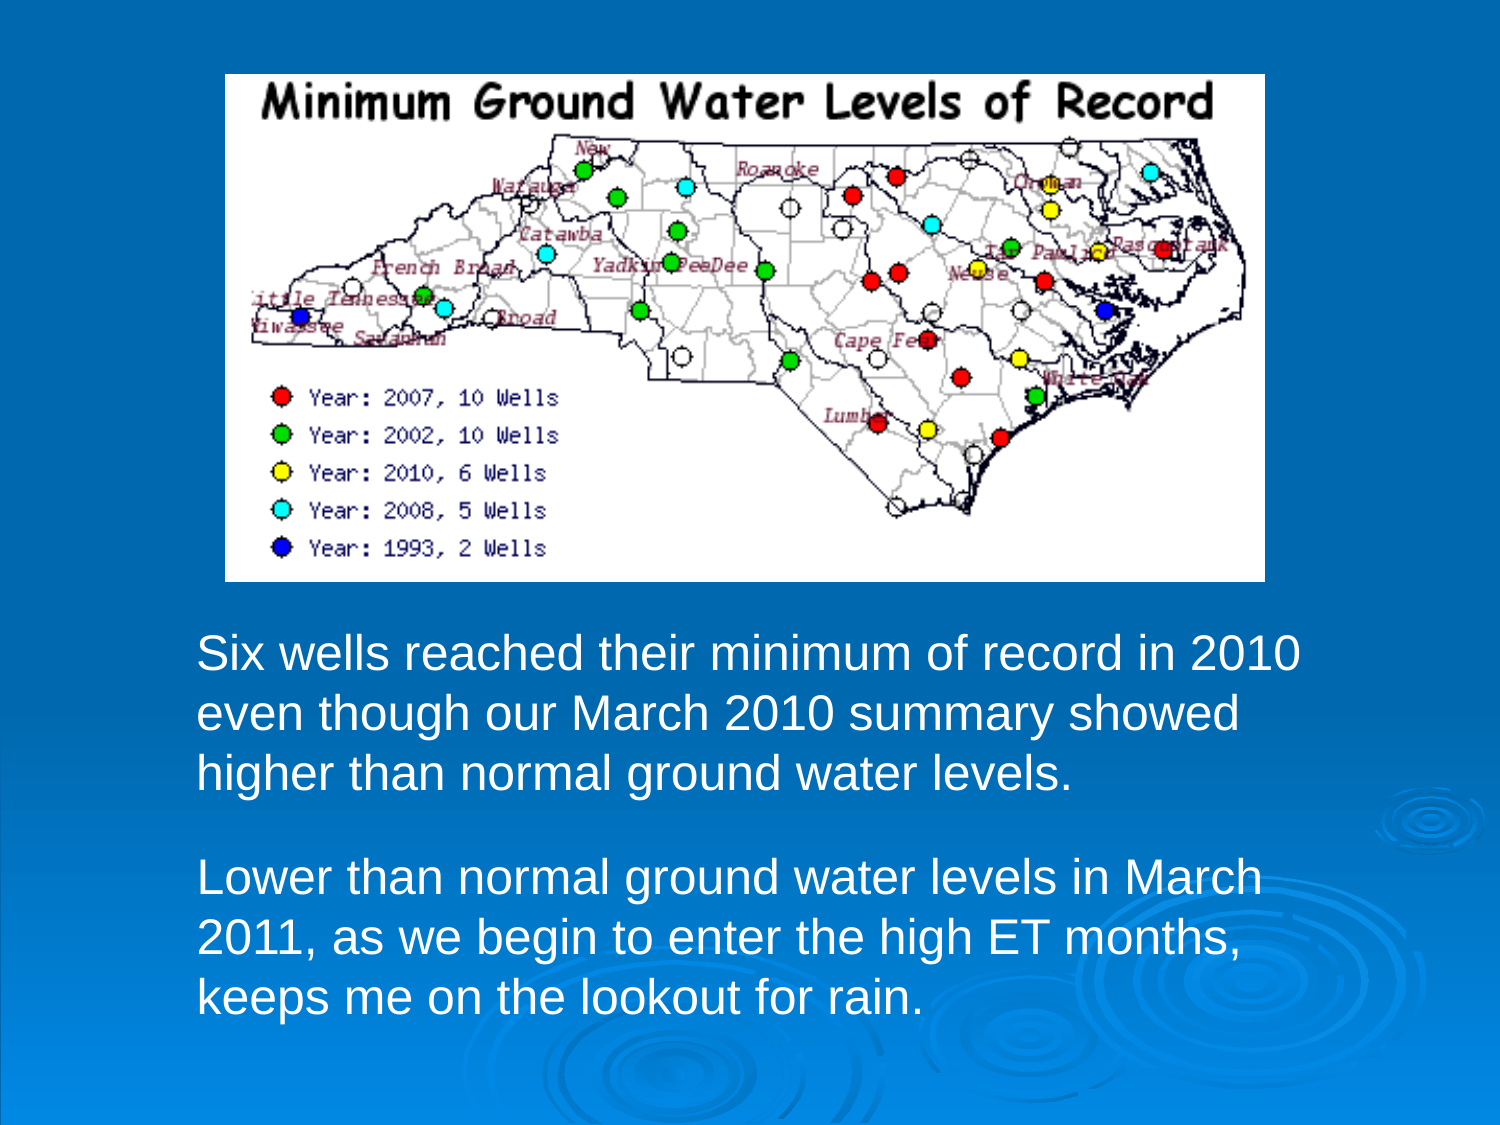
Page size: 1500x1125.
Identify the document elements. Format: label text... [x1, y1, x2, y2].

picture [224, 74, 1265, 582]
text_box Six wells reached their minimum of record in 2010 even though our March 2010 summary showed higher than normal ground water levels. [181, 612, 1319, 808]
text_box Lower than normal ground water levels in March 2011, as we begin to enter the high ET months, keeps me on the lookout for rain. [181, 837, 1318, 1084]
